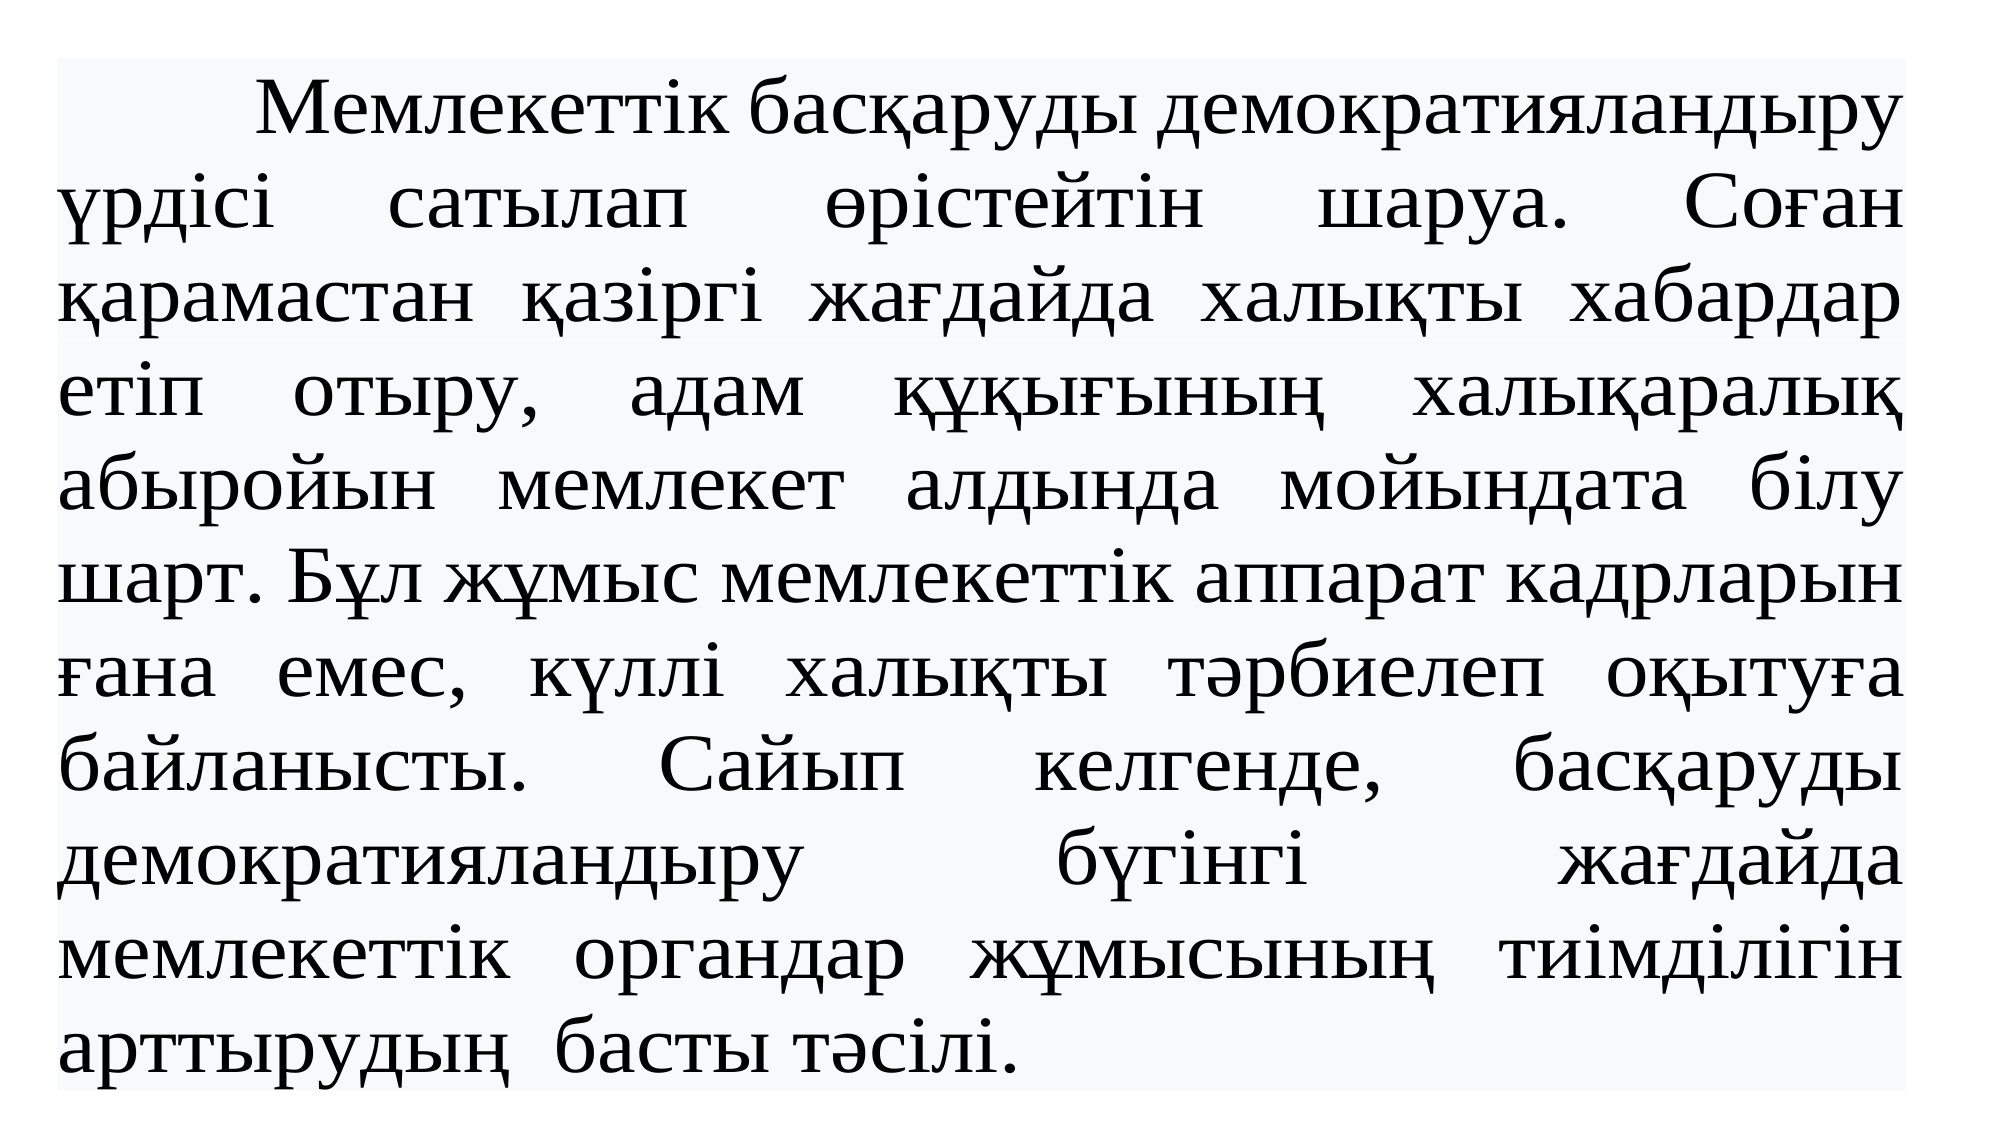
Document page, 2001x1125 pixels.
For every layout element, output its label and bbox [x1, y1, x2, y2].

picture [57, 57, 1911, 1090]
